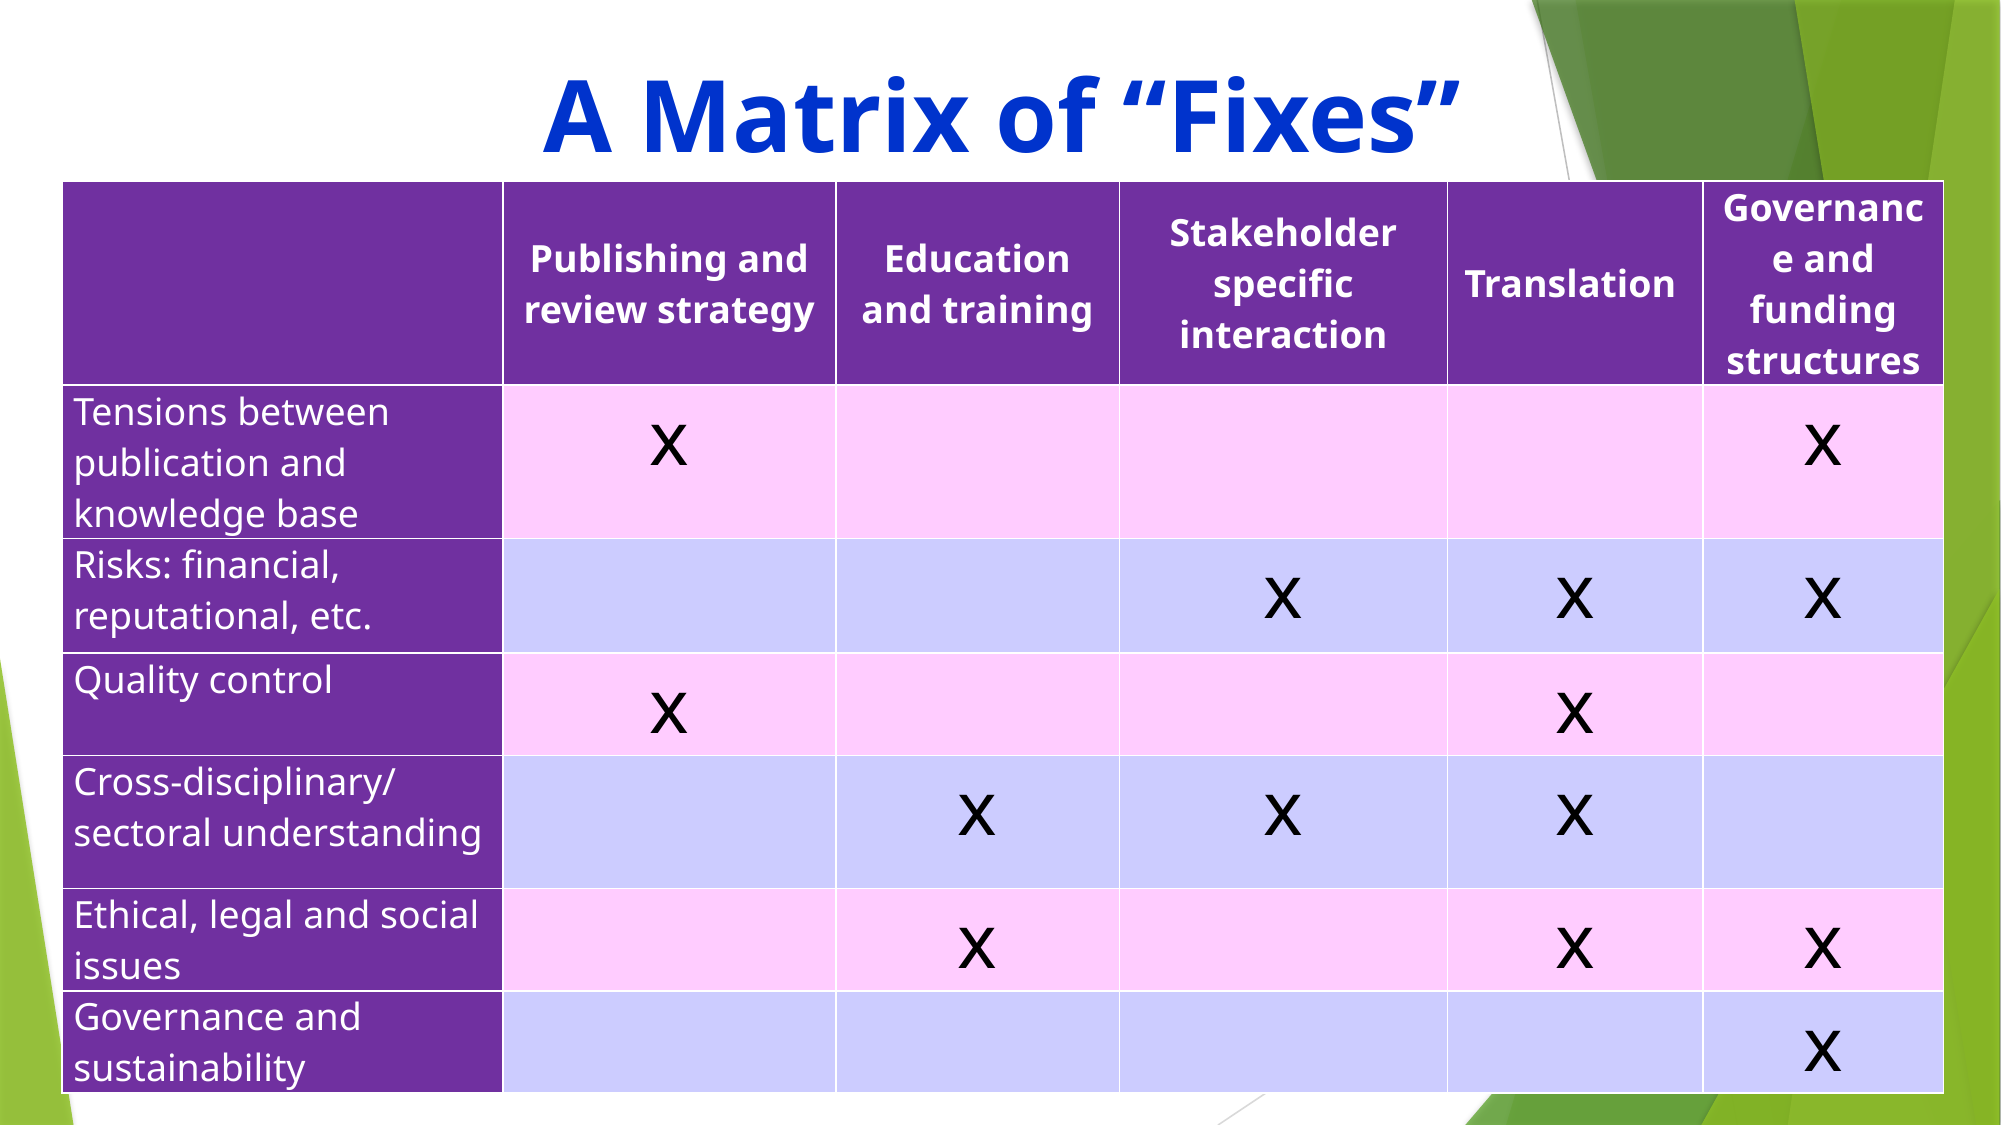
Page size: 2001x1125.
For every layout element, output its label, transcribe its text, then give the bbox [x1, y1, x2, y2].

table_cell x [837, 889, 1119, 990]
table_cell x [1448, 654, 1702, 755]
table_cell [1448, 992, 1702, 1092]
table_cell Risks: financial, reputational, etc. [63, 539, 502, 652]
table_cell [837, 386, 1119, 538]
table_cell x [1448, 539, 1702, 652]
table_cell [504, 756, 835, 888]
table_cell Quality control [63, 654, 502, 755]
table_cell x [1704, 386, 1943, 538]
table_cell x [504, 386, 835, 538]
table_header Stakeholder specific interaction [1120, 182, 1447, 384]
table_cell Tensions between publication and knowledge base [63, 386, 502, 538]
table_cell [1704, 756, 1943, 888]
table_cell [504, 889, 835, 990]
table_cell [504, 539, 835, 652]
table_cell [504, 992, 835, 1092]
table_cell x [1704, 539, 1943, 652]
table_cell [1120, 654, 1447, 755]
table_cell Governance and sustainability [63, 992, 502, 1092]
table_header Translation [1448, 182, 1702, 384]
table_cell [837, 654, 1119, 755]
table_cell Ethical, legal and social issues [63, 889, 502, 990]
table_cell [1120, 992, 1447, 1092]
text_box A Matrix of “Fixes” [528, 44, 1477, 180]
table_cell x [1448, 756, 1702, 888]
table_cell x [1704, 889, 1943, 990]
table_header Governance and funding structures [1704, 182, 1943, 384]
table_cell [837, 992, 1119, 1092]
table_cell x [1448, 889, 1702, 990]
table_cell x [837, 756, 1119, 888]
table_cell x [1704, 992, 1943, 1092]
table_cell x [1120, 539, 1447, 652]
table_header Education and training [837, 182, 1119, 384]
table_cell x [1120, 756, 1447, 888]
table_header [63, 182, 502, 384]
table_cell Cross-disciplinary/ sectoral understanding [63, 756, 502, 888]
table_cell [1704, 654, 1943, 755]
table_cell [837, 539, 1119, 652]
table_cell x [504, 654, 835, 755]
table_cell [1120, 889, 1447, 990]
table_cell [1448, 386, 1702, 538]
table_cell [1120, 386, 1447, 538]
table_header Publishing and review strategy [504, 182, 835, 384]
